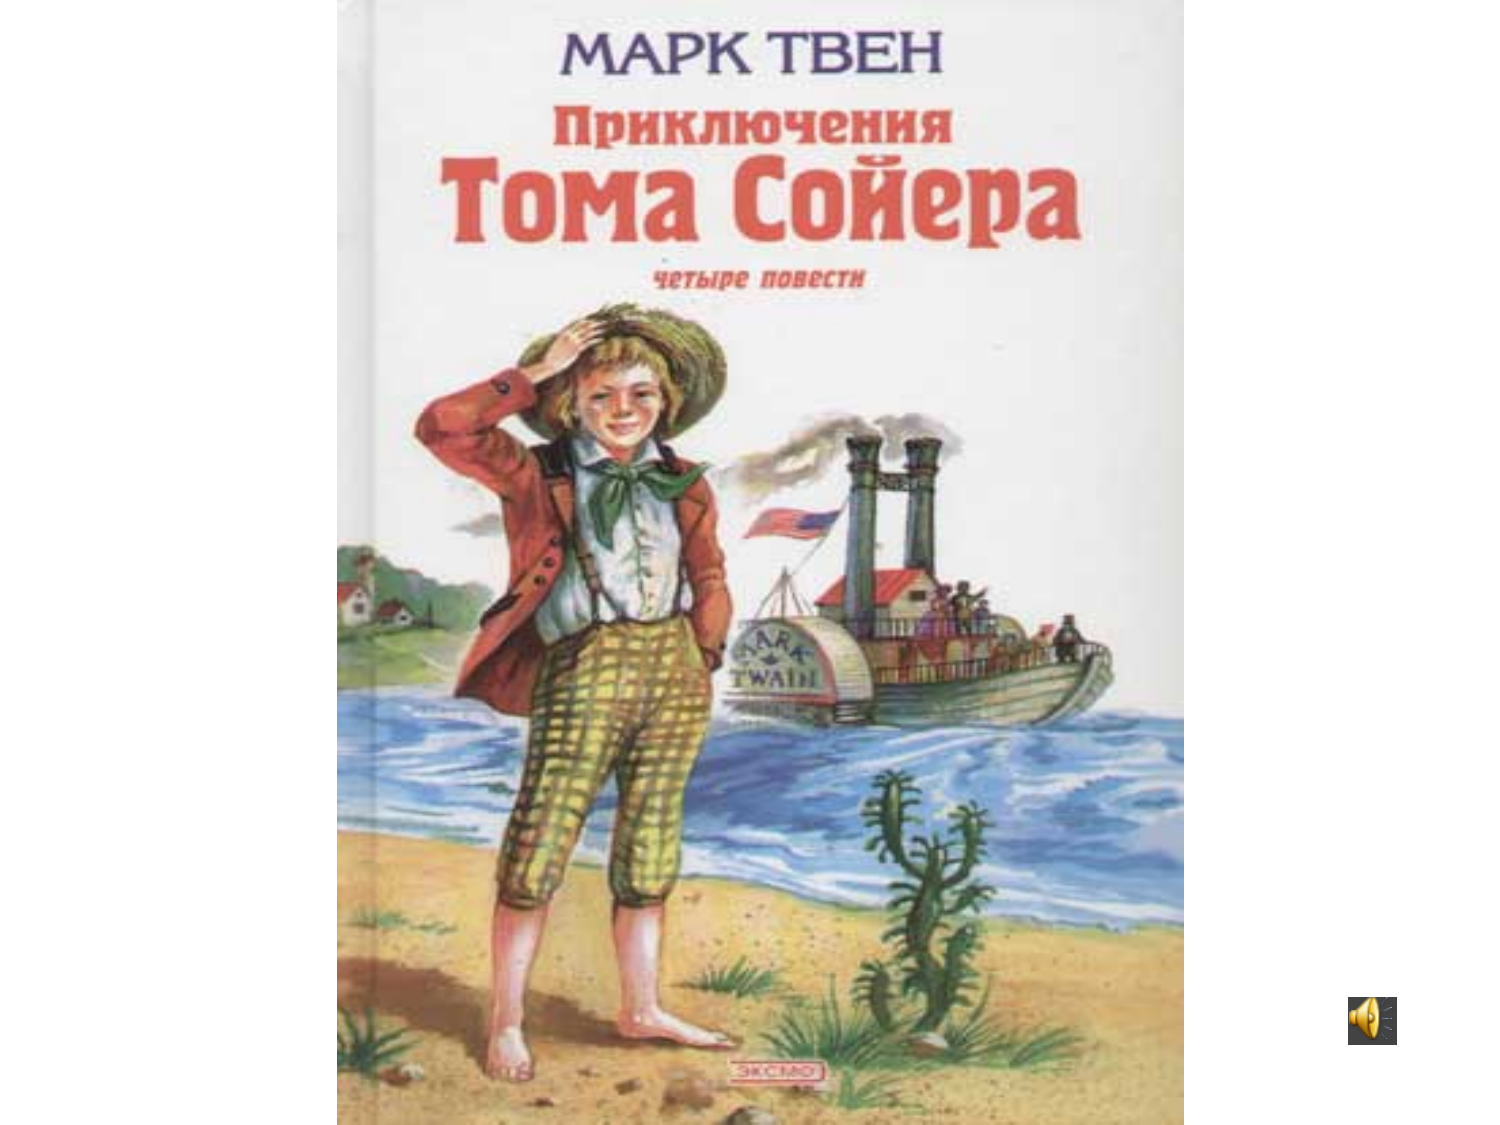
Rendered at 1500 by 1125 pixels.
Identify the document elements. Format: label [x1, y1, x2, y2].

picture [337, 0, 1184, 1125]
list [1347, 995, 1398, 1047]
